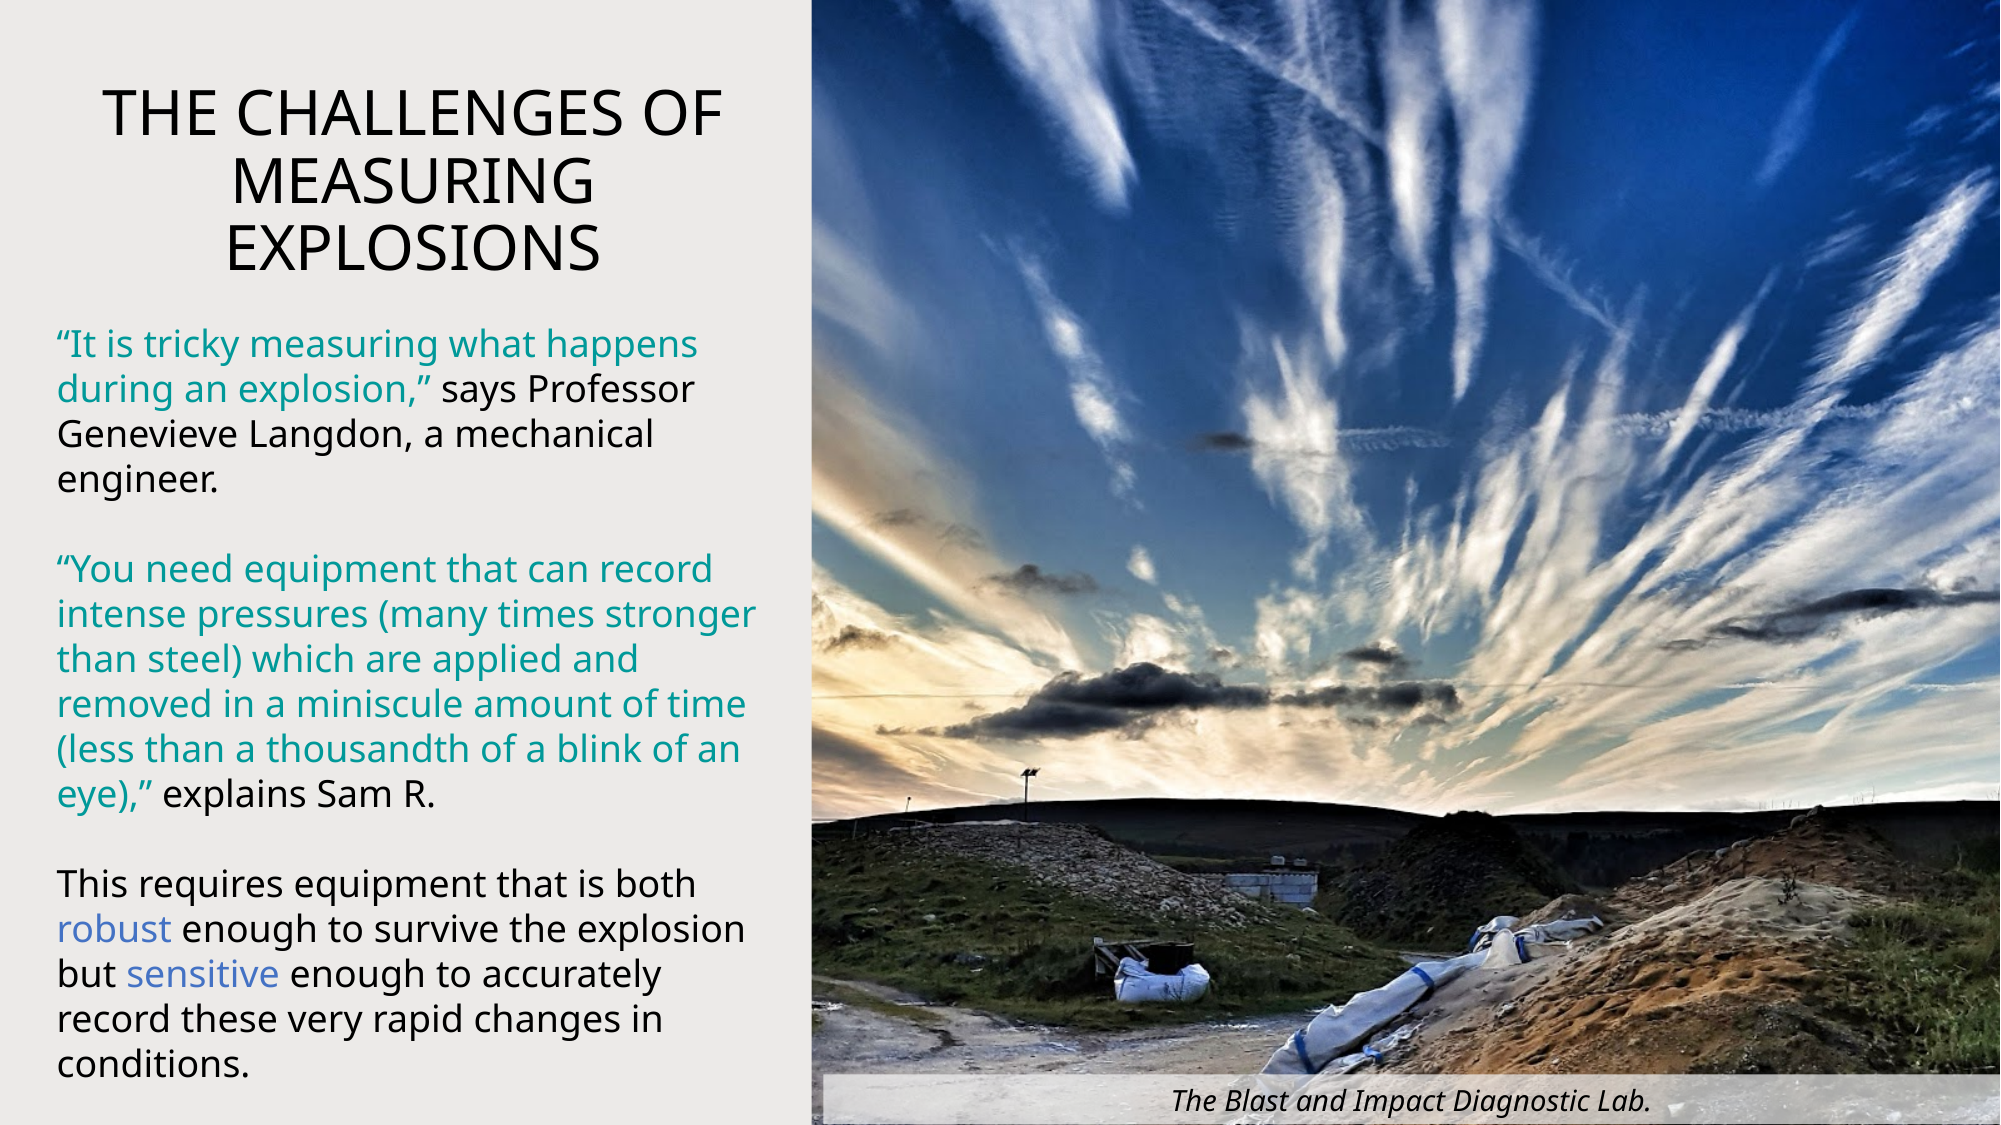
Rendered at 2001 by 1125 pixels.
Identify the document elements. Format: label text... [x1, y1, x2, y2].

text_box [0, 0, 811, 1125]
title THE CHALLENGES OF MEASURING EXPLOSIONS [41, 73, 785, 293]
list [811, 0, 2000, 1125]
list “It is tricky measuring what happens during an explosion,” says Professor Genevieve Langdon, a mechanical engineer. “You need equipment that can record intense pressures (many times stronger than steel) which are applied and removed in a miniscule amount of time (less than a thousandth of a blink of an eye),” explains Sam R. This requires equipment that is both robust enough to survive the explosion but sensitive enough to accurately record these very rapid changes in conditions. [41, 312, 785, 1037]
